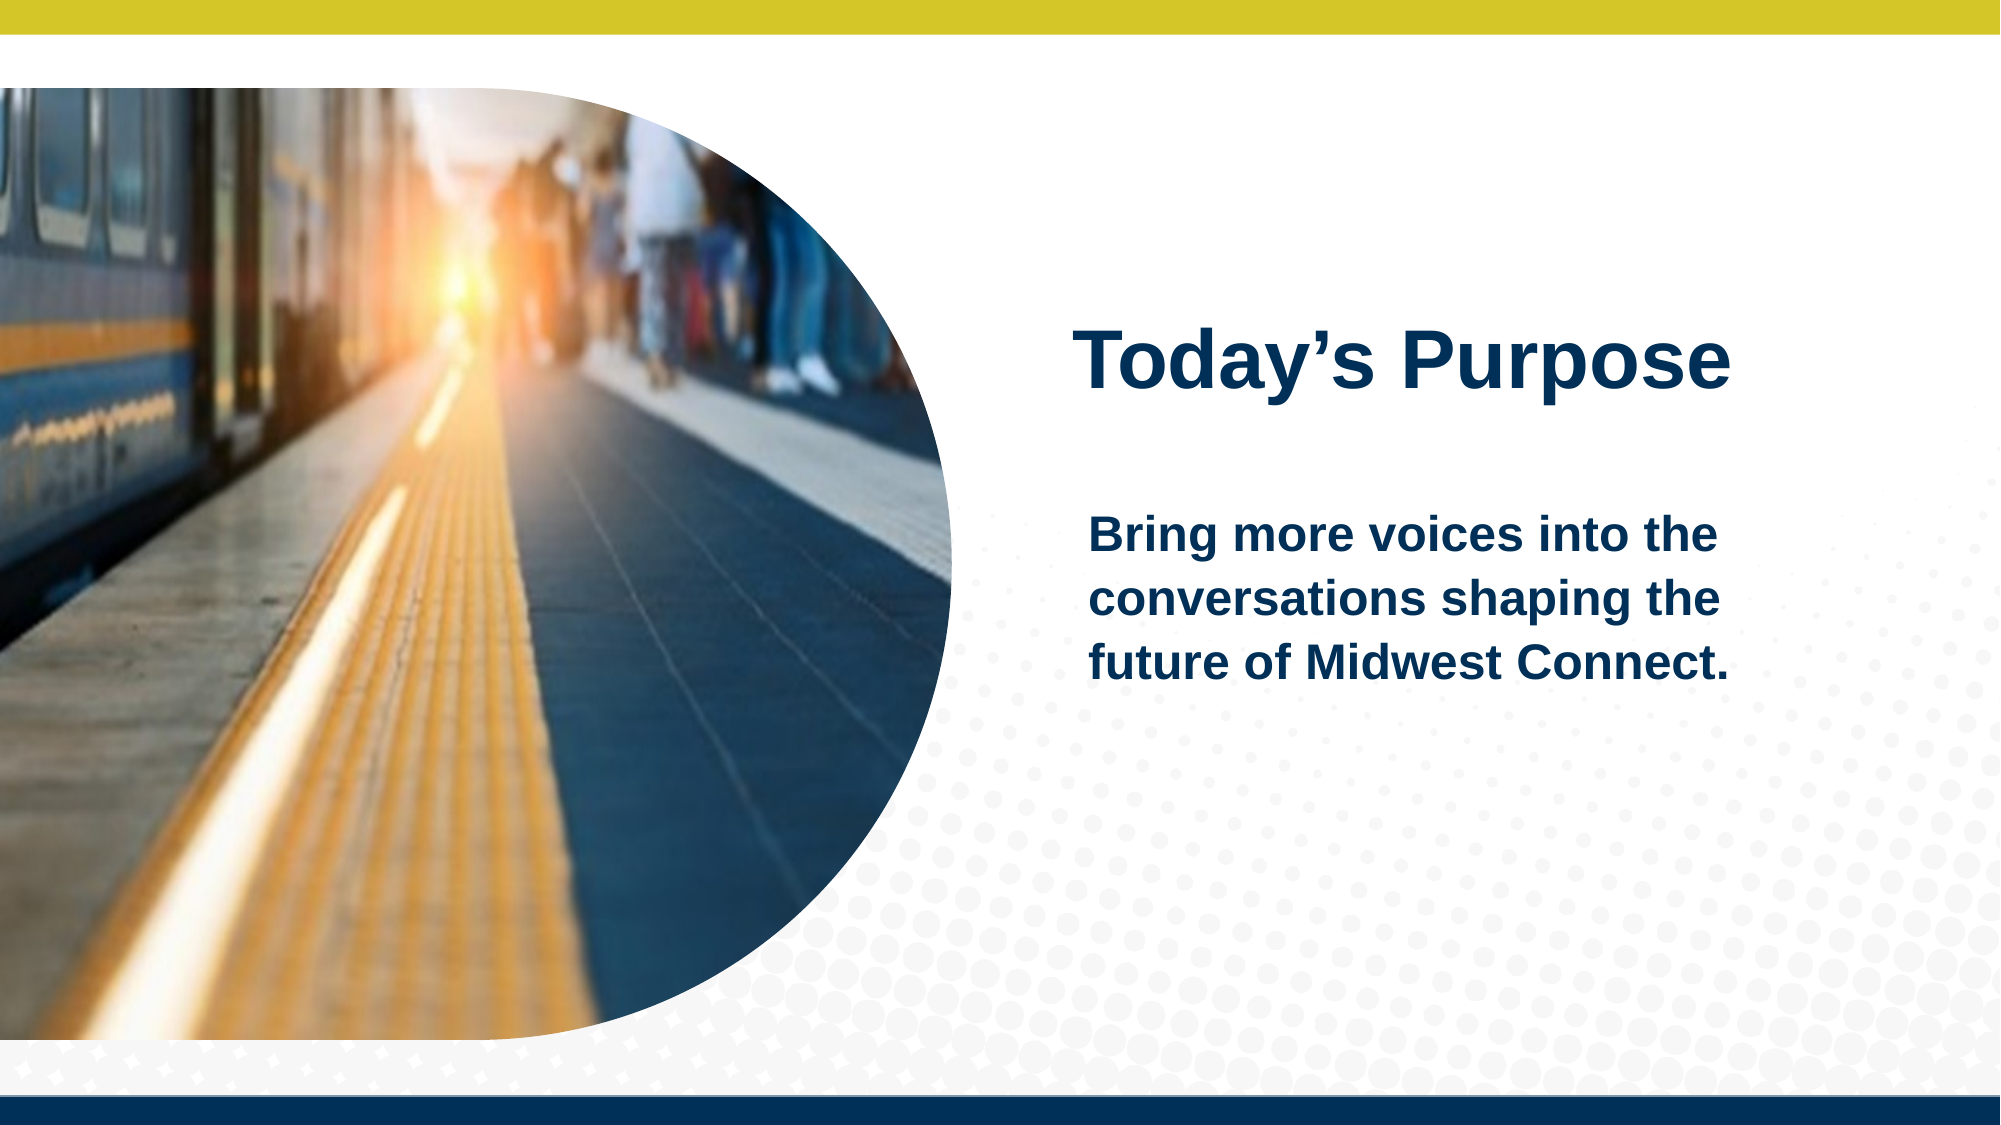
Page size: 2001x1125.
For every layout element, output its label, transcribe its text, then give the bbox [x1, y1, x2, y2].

text_box [0, 87, 953, 1041]
text_box Bring more voices into the conversations shaping the future of Midwest Connect. [1073, 489, 1866, 697]
title Today’s Purpose [1057, 293, 1882, 431]
